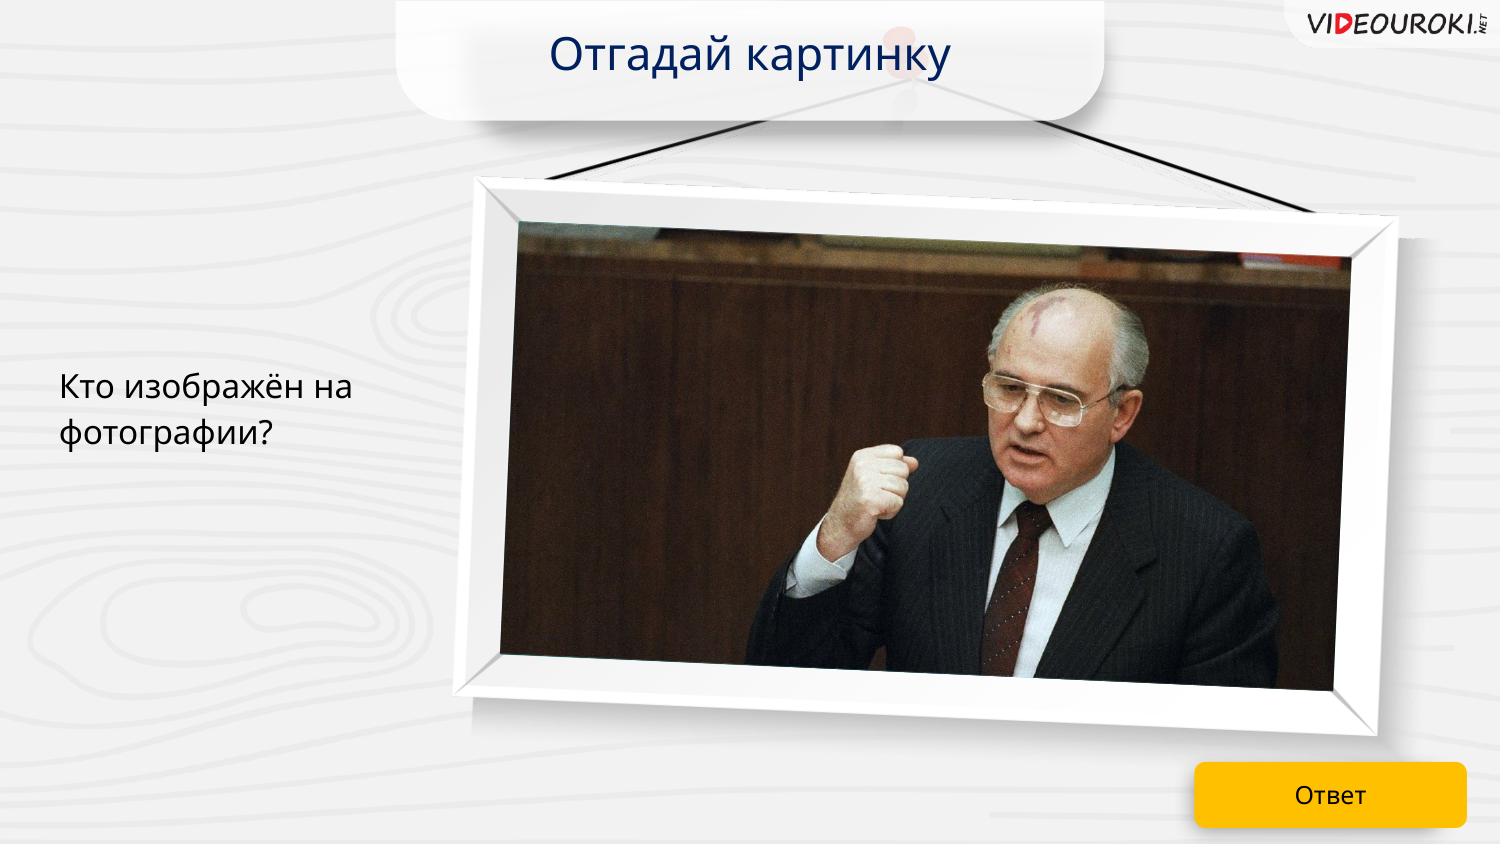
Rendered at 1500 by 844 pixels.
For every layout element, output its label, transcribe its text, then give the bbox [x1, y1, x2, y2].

text_box Кто изображён на фотографии? [58, 360, 380, 451]
text_box Ответ [1193, 768, 1468, 829]
picture [0, 0, 1500, 844]
